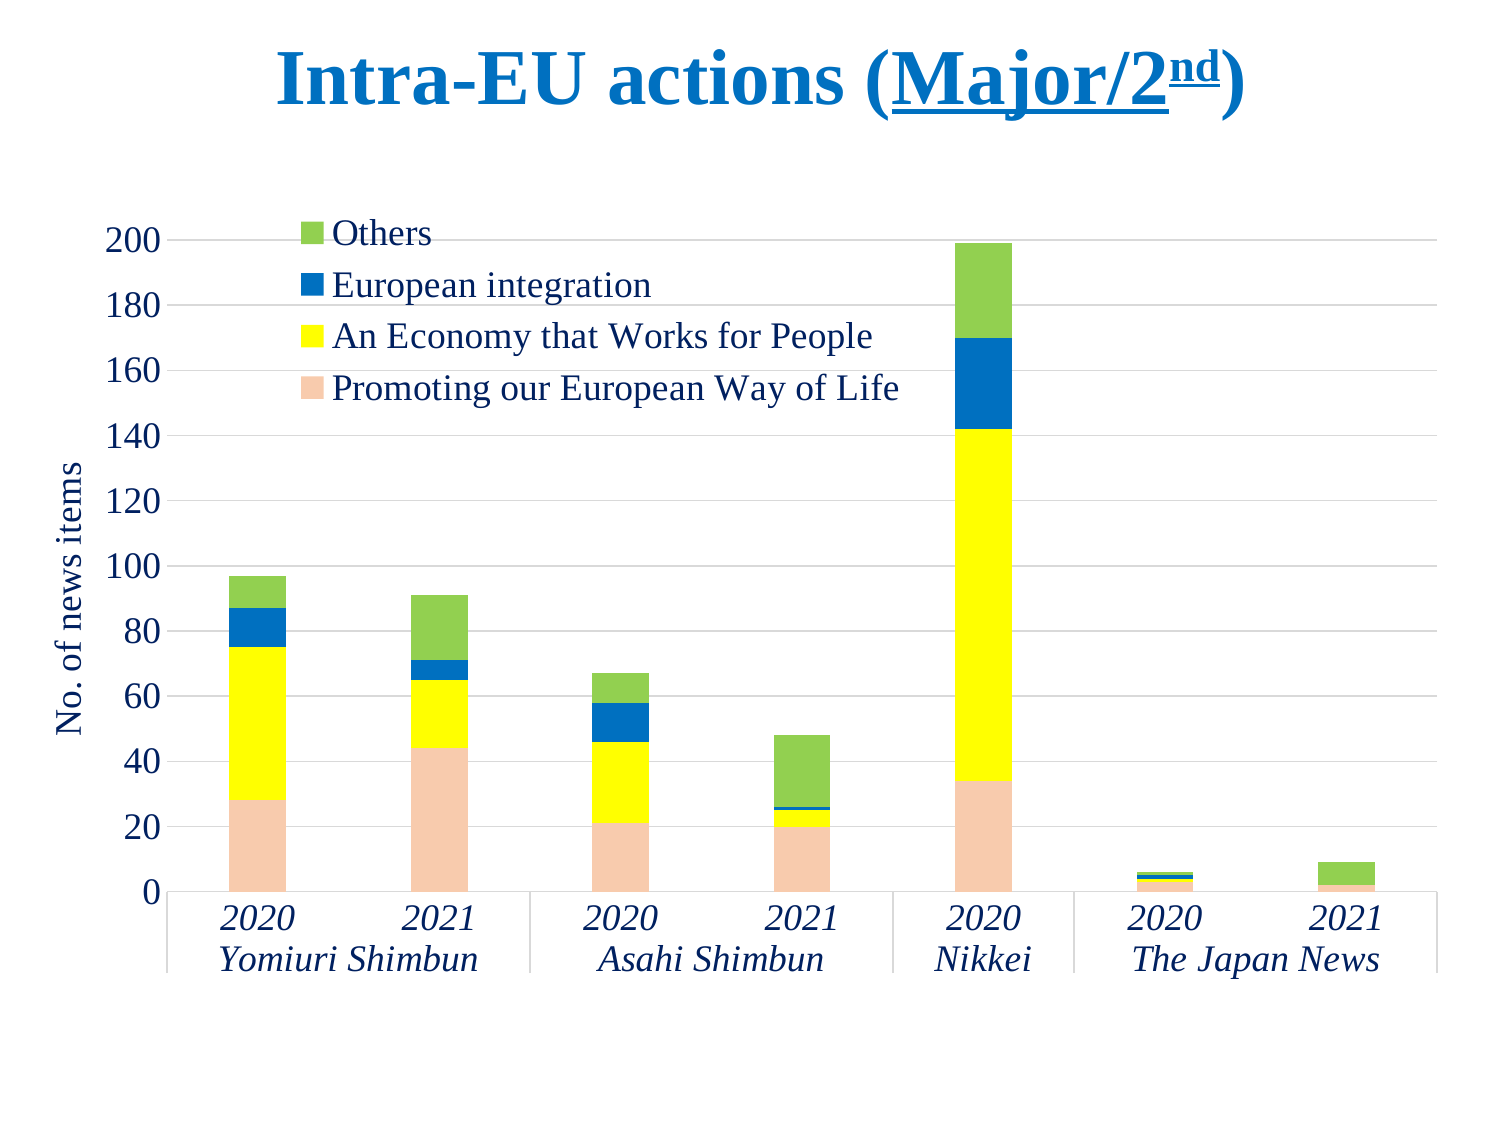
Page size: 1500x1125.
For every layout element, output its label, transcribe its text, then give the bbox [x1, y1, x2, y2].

chart [36, 197, 1464, 1125]
title Intra-EU actions (Major/2nd) [114, 19, 1408, 139]
